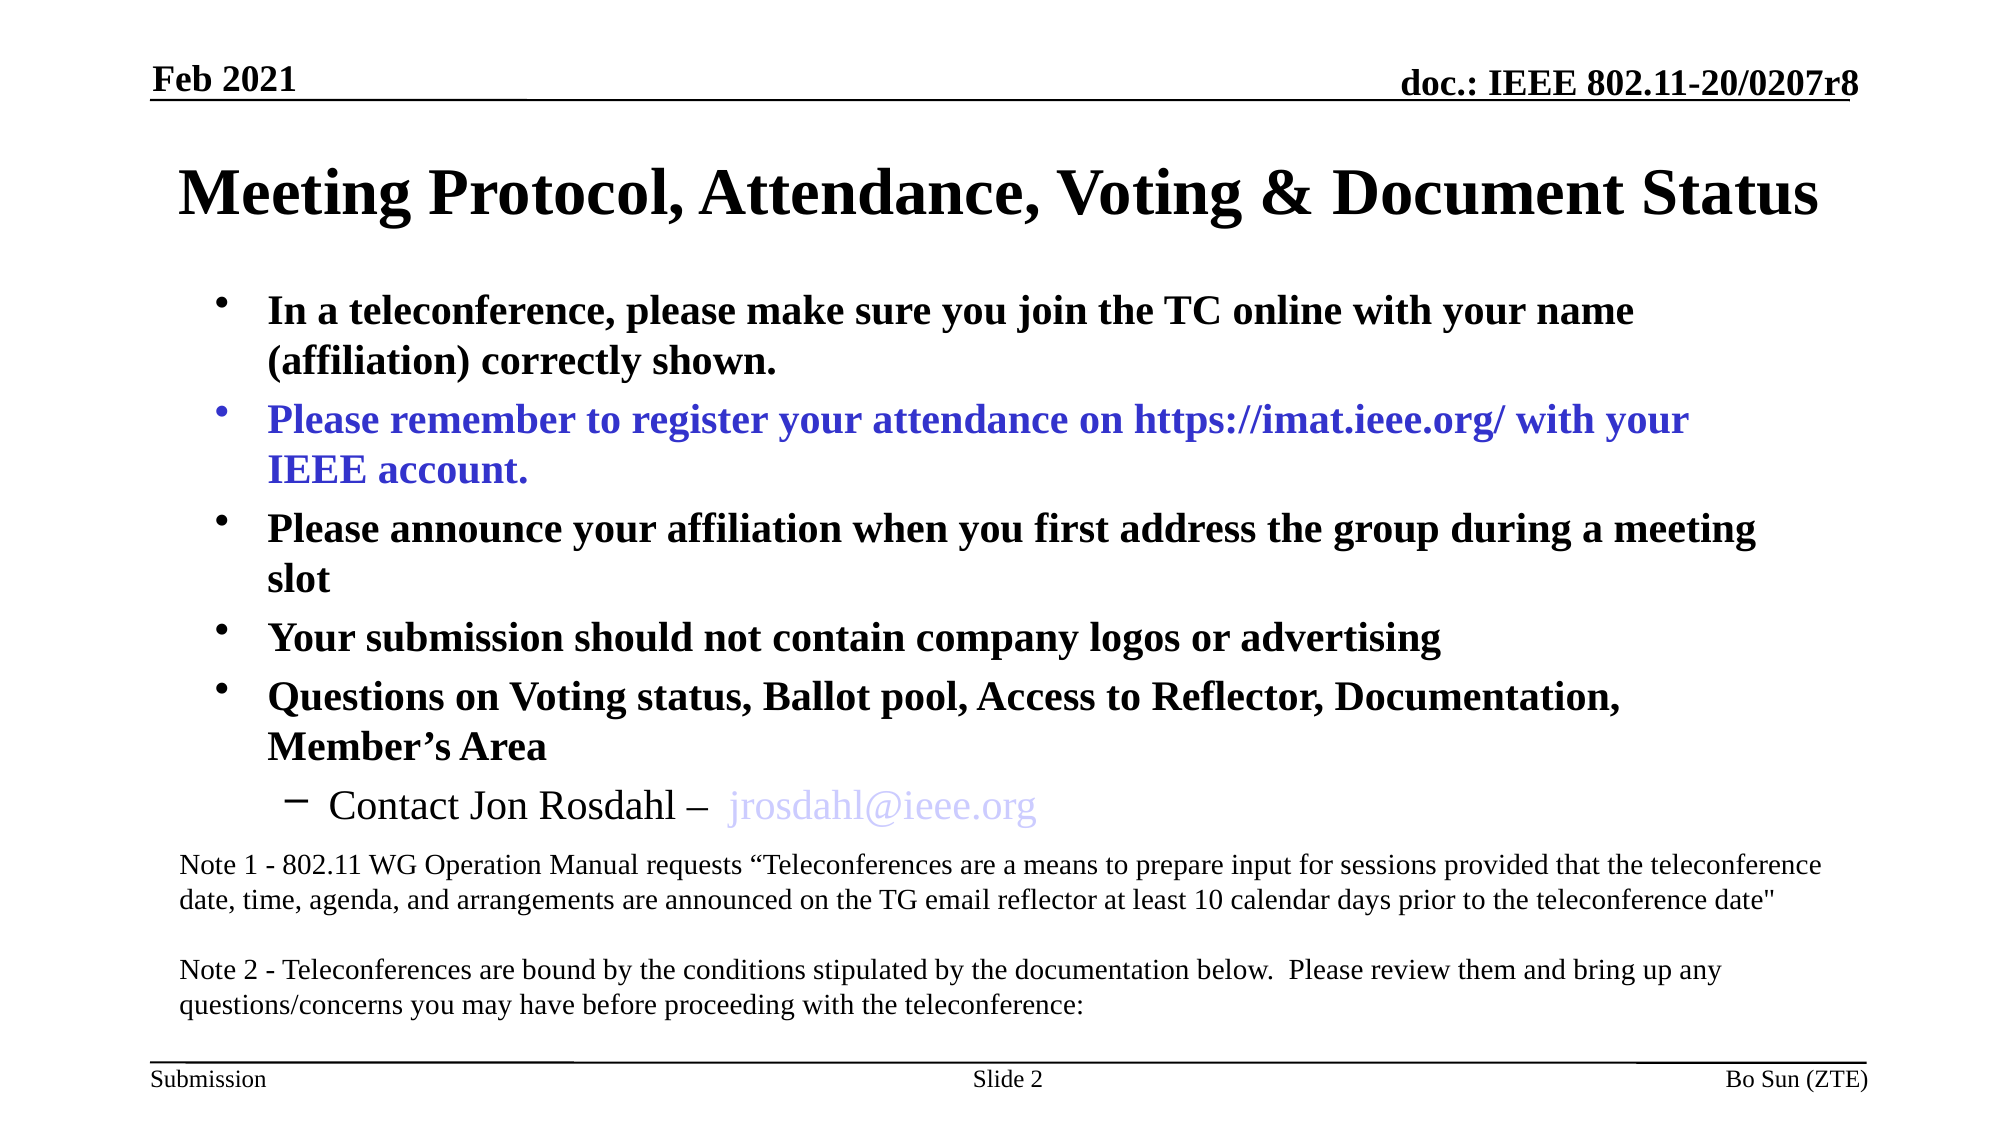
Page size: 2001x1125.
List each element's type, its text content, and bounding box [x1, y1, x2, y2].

footer Bo Sun (ZTE) [1171, 1061, 1869, 1093]
title Meeting Protocol, Attendance, Voting & Document Status [149, 99, 1850, 276]
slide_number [152, 54, 563, 100]
text_box Note 1 - 802.11 WG Operation Manual requests “Teleconferences are a means to prepare input for sessions provided that the teleconference date, time, agenda, and arrangements are announced on the TG email reflector at least 10 calendar days prior to the teleconference date" Note 2 - Teleconferences are bound by the conditions stipulated by the documentation below. Please review them and bring up any questions/concerns you may have before proceeding with the teleconference: [164, 837, 1852, 1028]
slide_number Slide 2 [949, 1061, 1067, 1123]
text_box In a teleconference, please make sure you join the TC online with your name (affiliation) correctly shown. Please remember to register your attendance on https://imat.ieee.org/ with your IEEE account. Please announce your affiliation when you first address the group during a meeting slot Your submission should not contain company logos or advertising Questions on Voting status, Ballot pool, Access to Reflector, Documentation, Member’s Area Contact Jon Rosdahl – jrosdahl@ieee.org [200, 274, 1813, 837]
